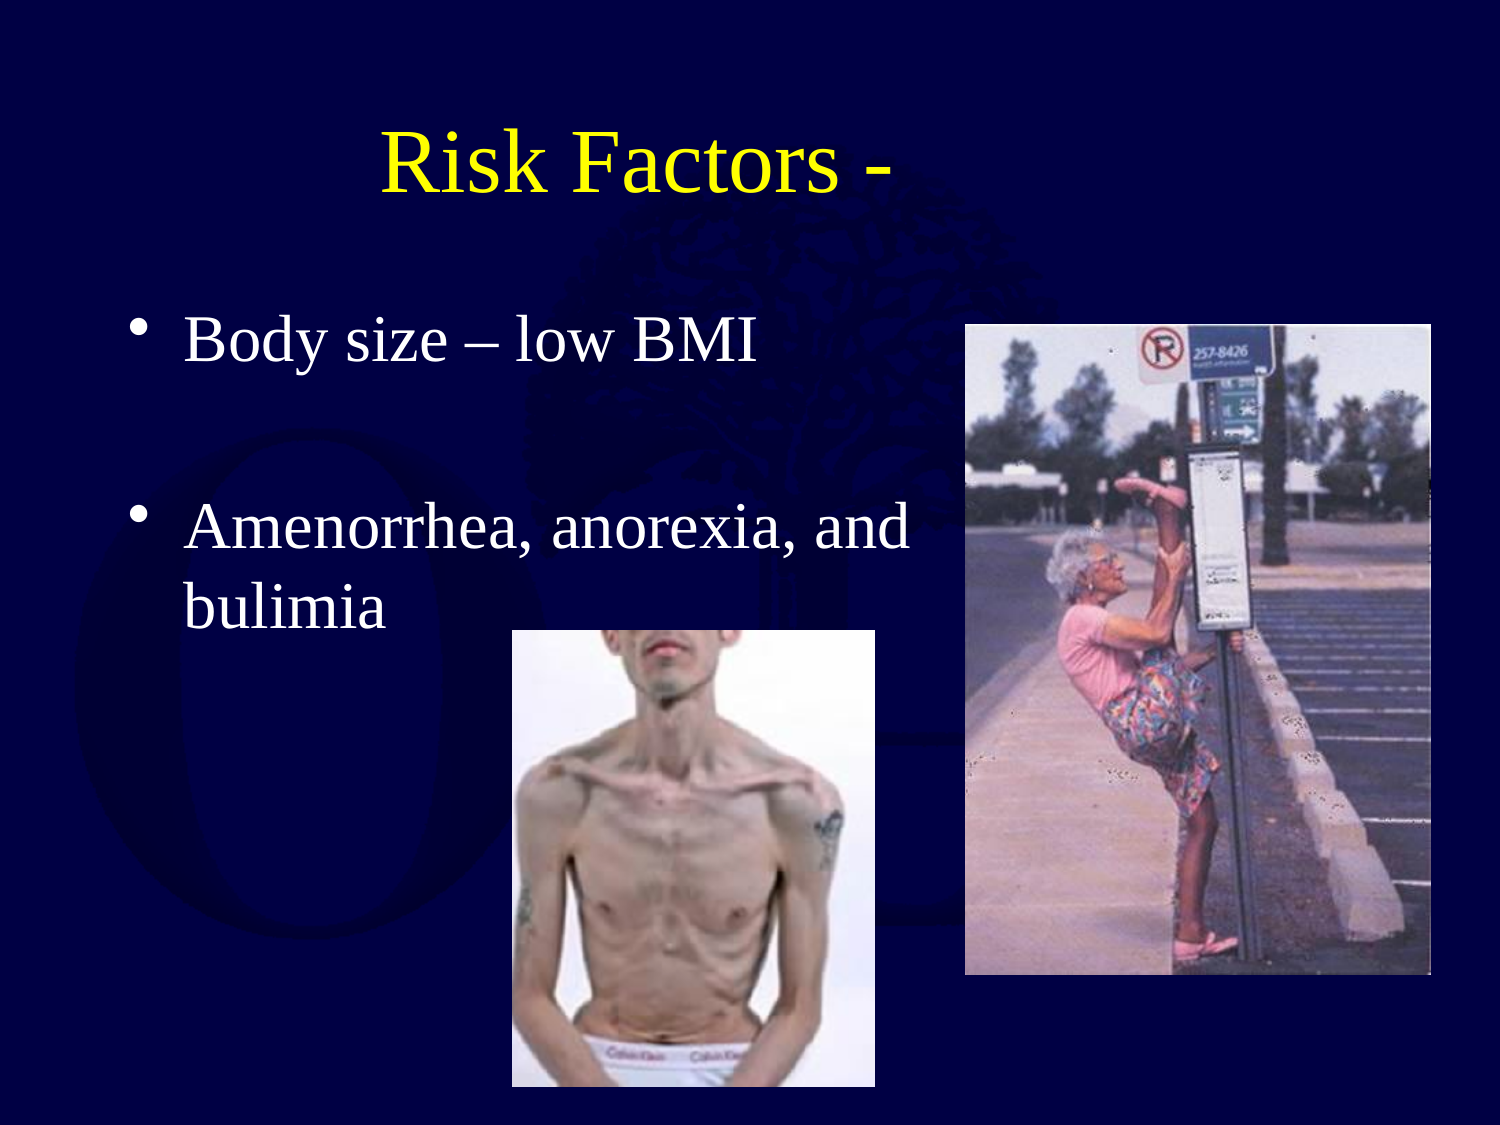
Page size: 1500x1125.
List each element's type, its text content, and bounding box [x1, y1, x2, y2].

title Risk Factors - [0, 62, 1276, 251]
list Body size – low BMI Amenorrhea, anorexia, and bulimia [112, 287, 976, 963]
picture [0, 0, 1500, 1125]
